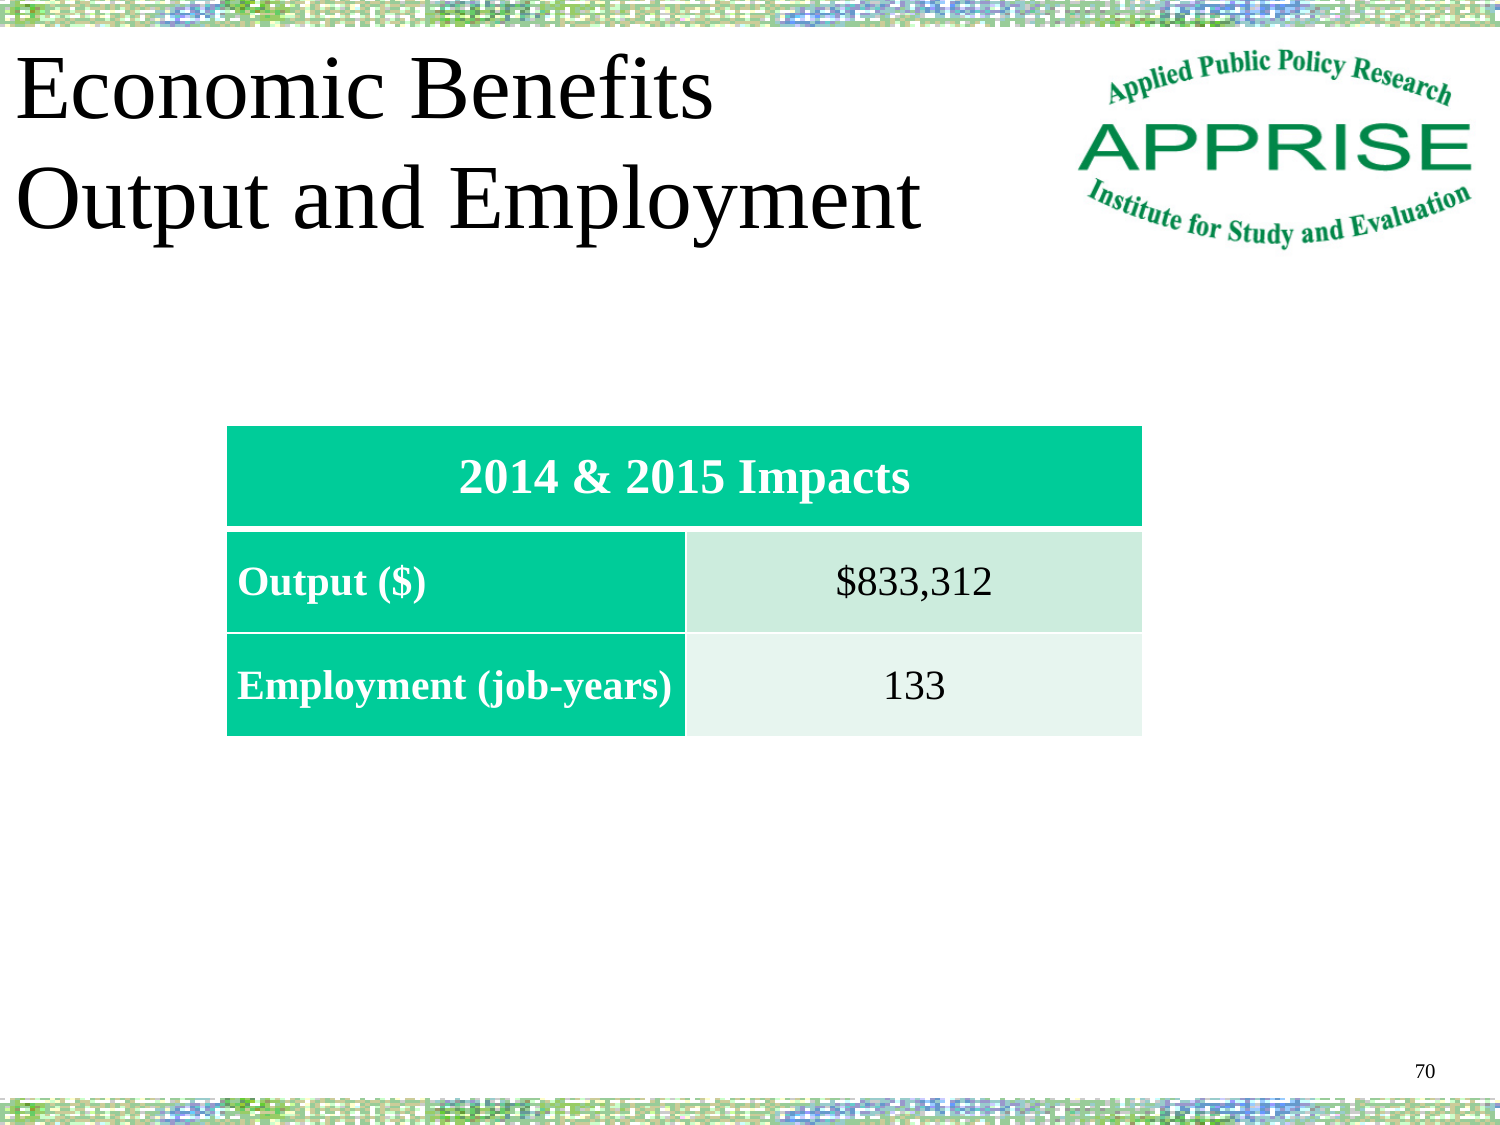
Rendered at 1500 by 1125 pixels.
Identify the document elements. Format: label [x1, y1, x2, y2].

text_box [1399, 1050, 1463, 1090]
text_box [0, 42, 1049, 231]
table_cell [687, 634, 1142, 736]
table_cell [227, 532, 685, 632]
table_cell [687, 532, 1142, 632]
table_cell [227, 634, 685, 736]
picture [0, 0, 1500, 276]
picture [0, 1098, 1500, 1125]
table_header [227, 426, 1142, 526]
